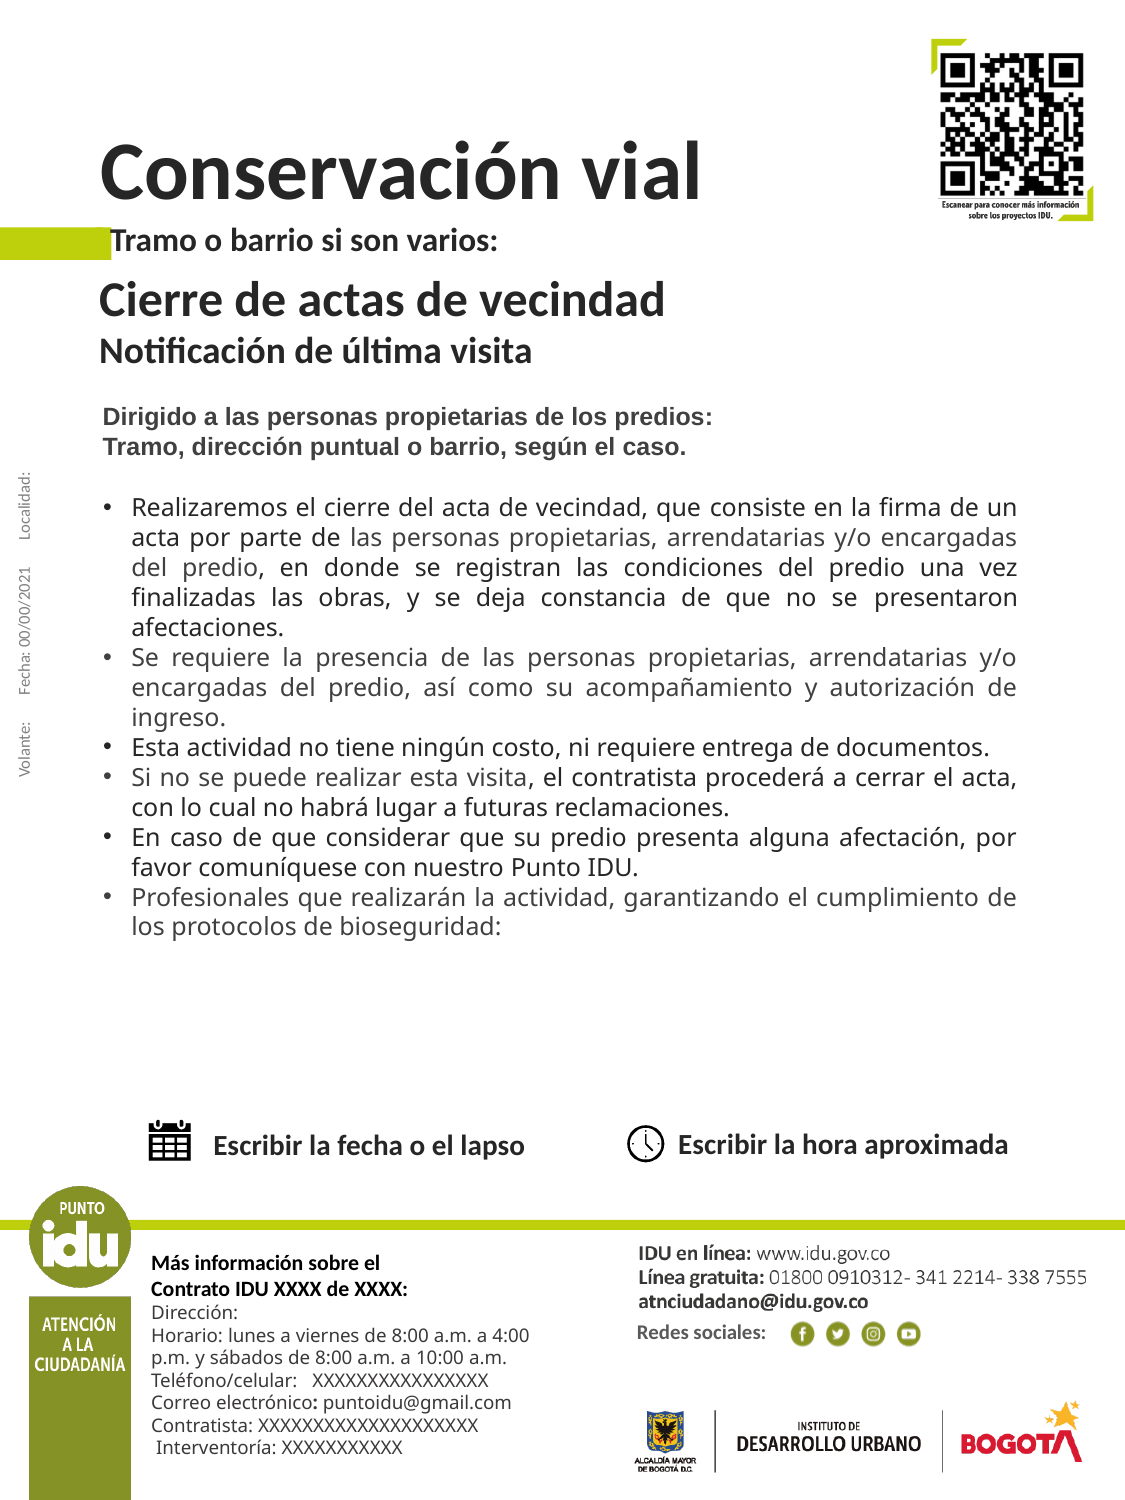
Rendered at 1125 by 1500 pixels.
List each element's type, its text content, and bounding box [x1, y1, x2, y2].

text_box Volante: Fecha: 00/00/2021 Localidad: [5, 36, 71, 793]
picture [938, 50, 1086, 220]
text_box Cierre de actas de vecindad Notificación de última visita [84, 259, 1030, 379]
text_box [622, 1117, 1125, 1169]
text_box Conservación vial [85, 108, 1031, 224]
text_box Más información sobre el Contrato IDU XXXX de XXXX: Dirección: Horario: lunes a viernes de 8:00 a.m. a 4:00 p.m. y sábados de 8:00 a.m. a 10:00 a.m. Teléfono/celular: XXXXXXXXXXXXXXXX Correo electrónico: puntoidu@gmail.com Contratista: XXXXXXXXXXXXXXXXXXXX Interventoría: XXXXXXXXXXX [136, 1241, 579, 1488]
text_box Dirigido a las personas propietarias de los predios: Tramo, dirección puntual o barrio, según el caso. [87, 392, 1033, 468]
picture [612, 1378, 1125, 1500]
picture [29, 1186, 131, 1500]
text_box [140, 1111, 747, 1170]
picture [613, 1220, 1125, 1371]
text_box Tramo o barrio si son varios: [95, 224, 743, 259]
text_box Realizaremos el cierre del acta de vecindad, que consiste en la firma de un acta por parte de las personas propietarias, arrendatarias y/o encargadas del predio, en donde se registran las condiciones del predio una vez finalizadas las obras, y se deja constancia de que no se presentaron afectaciones. Se requiere la presencia de las personas propietarias, arrendatarias y/o encargadas del predio, así como su acompañamiento y autorización de ingreso. Esta actividad no tiene ningún costo, ni requiere entrega de documentos. Si no se puede realizar esta visita, el contratista procederá a cerrar el acta, con lo cual no habrá lugar a futuras reclamaciones. En caso de que considerar que su predio presenta alguna afectación, por favor comuníquese con nuestro Punto IDU. Profesionales que realizarán la actividad, garantizando el cumplimiento de los protocolos de bioseguridad: [88, 484, 1033, 949]
